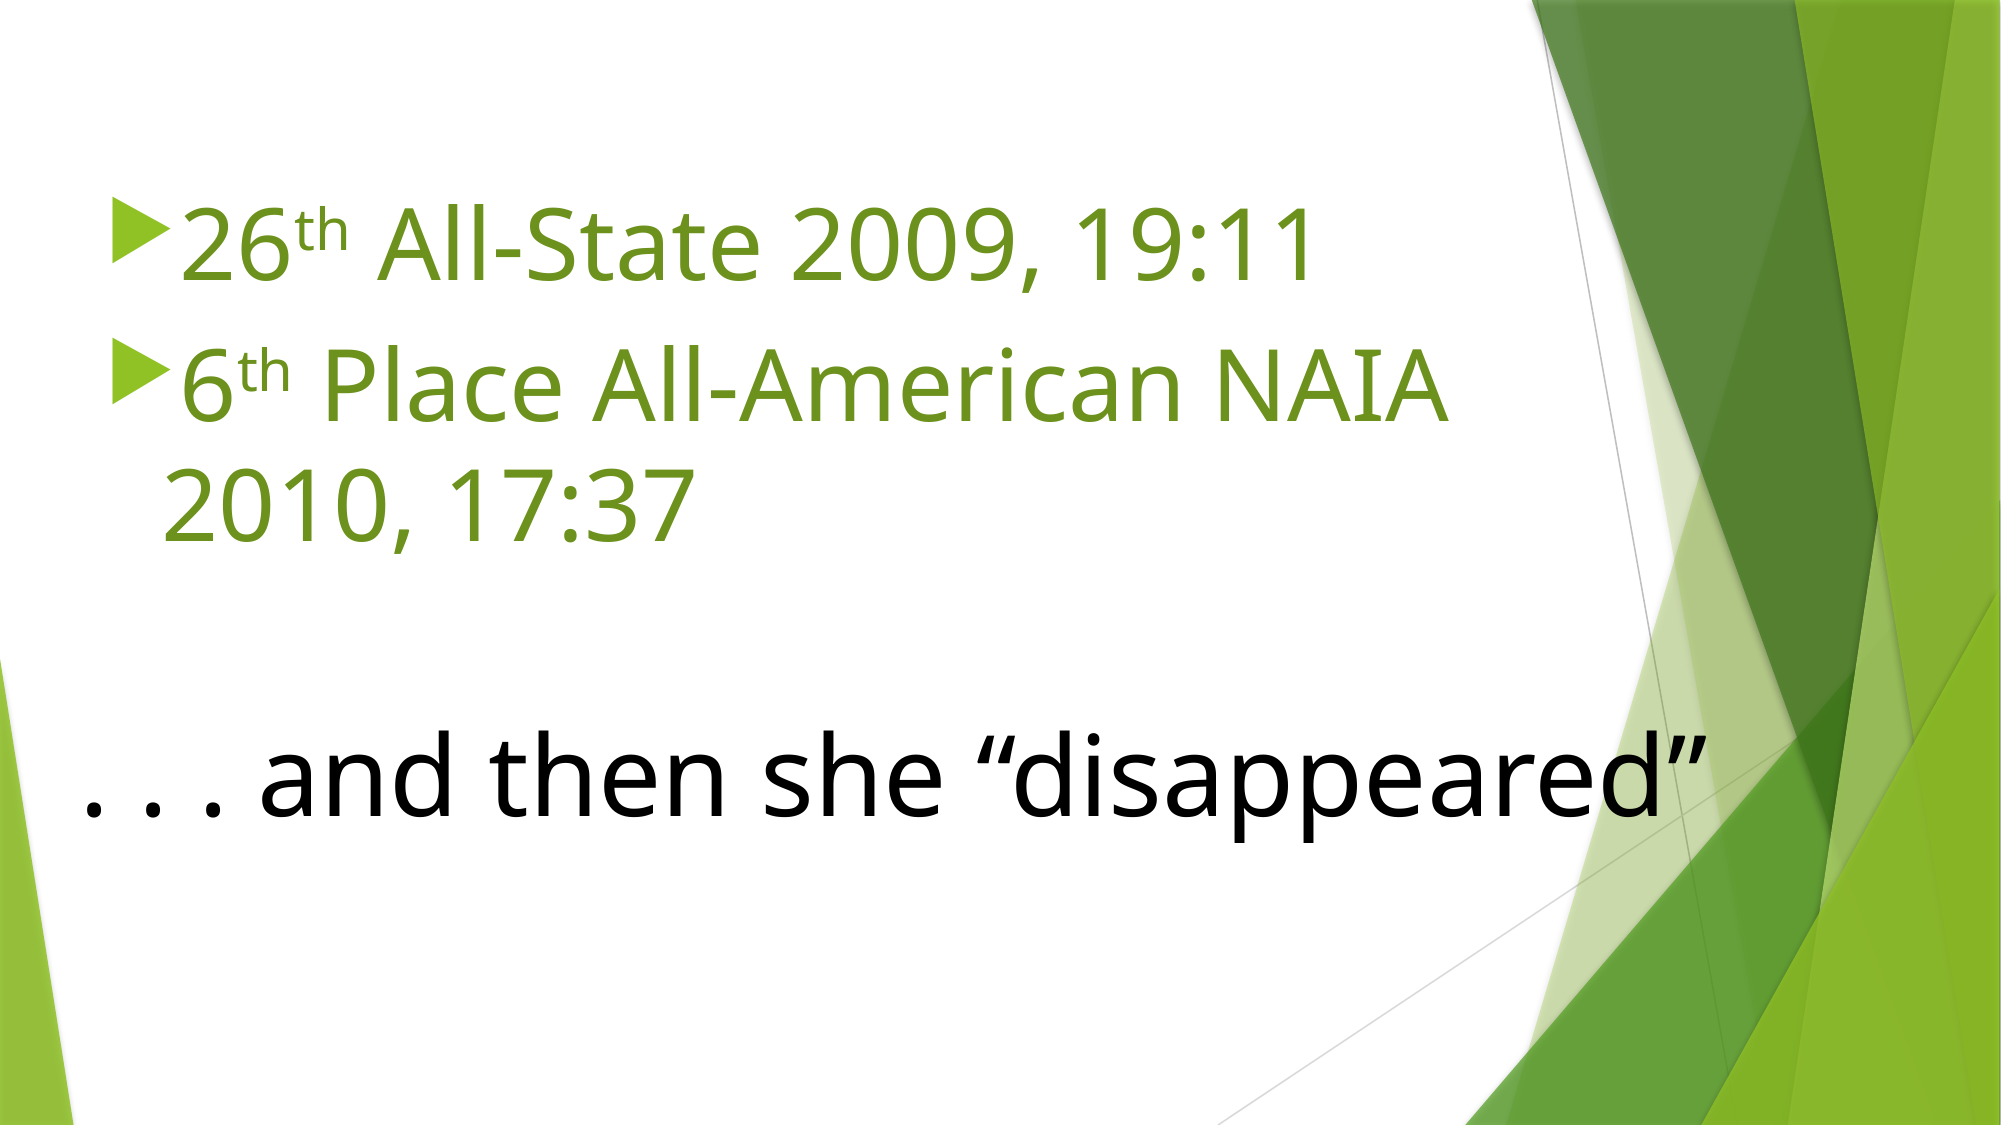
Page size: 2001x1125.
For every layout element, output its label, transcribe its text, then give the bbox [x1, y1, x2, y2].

title . . . and then she “disappeared” [64, 696, 1760, 1043]
list 26th All-State 2009, 19:11 6th Place All-American NAIA 2010, 17:37 [90, 173, 1663, 697]
